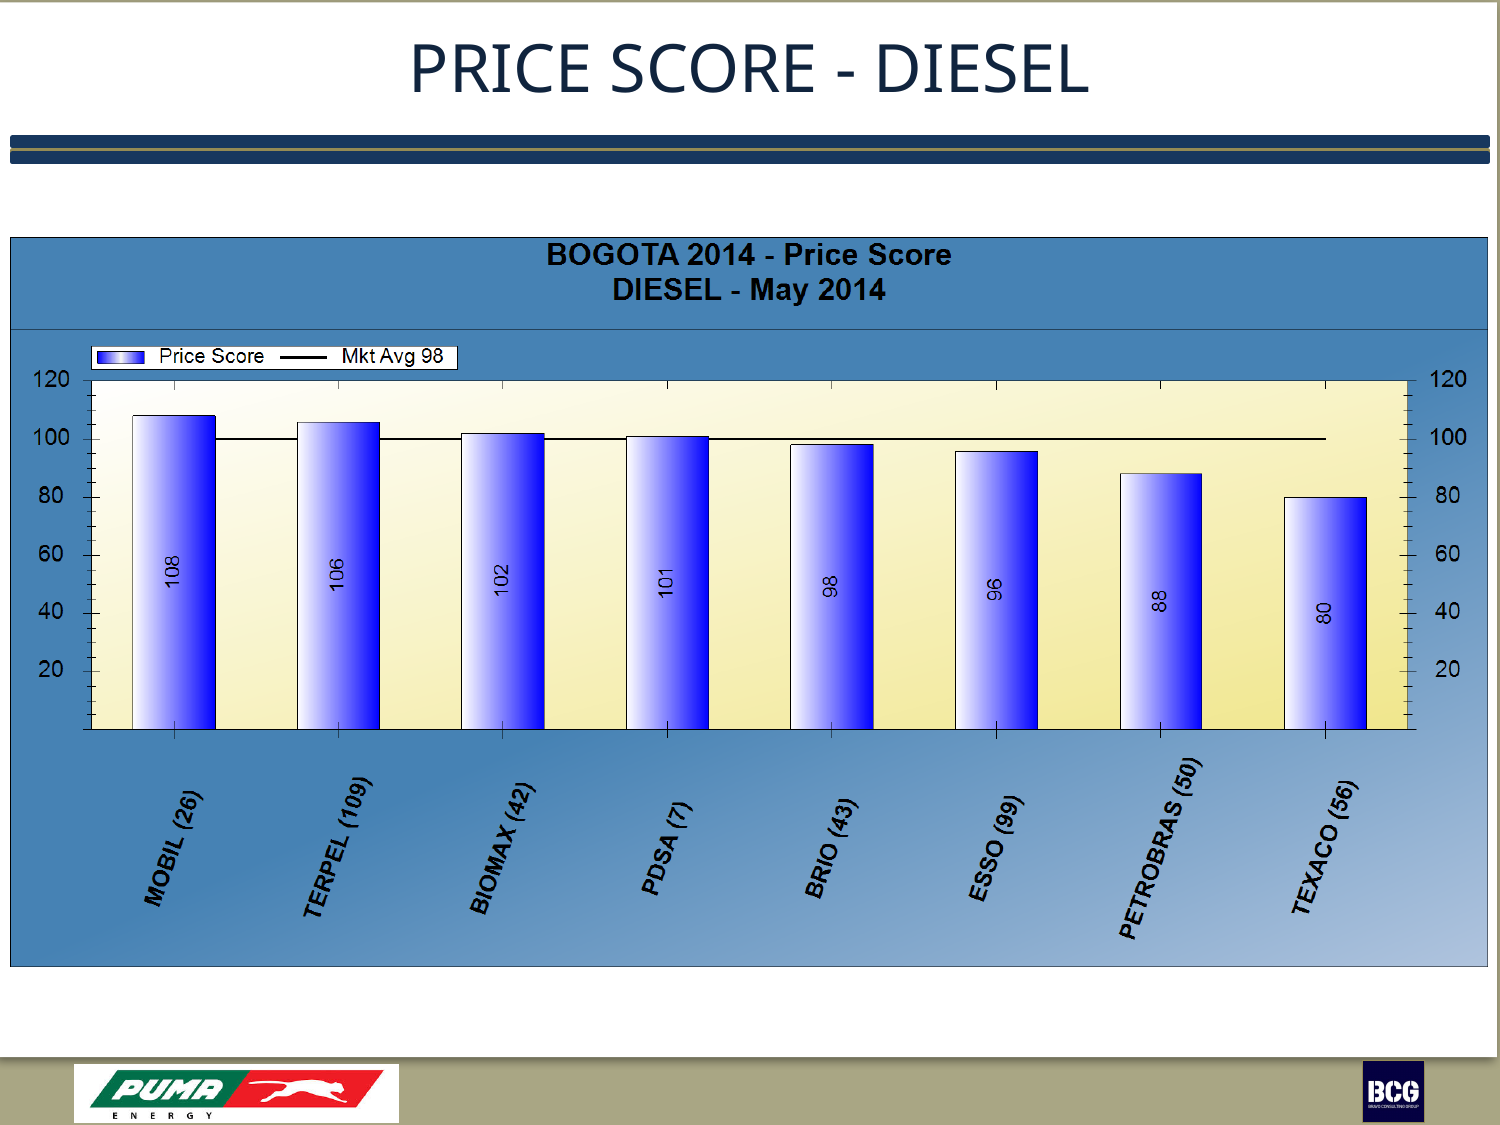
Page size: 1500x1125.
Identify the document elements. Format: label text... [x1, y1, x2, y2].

picture [1363, 1061, 1424, 1122]
picture [74, 1064, 399, 1123]
title Price score - diesel [12, 7, 1488, 125]
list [10, 237, 1488, 967]
